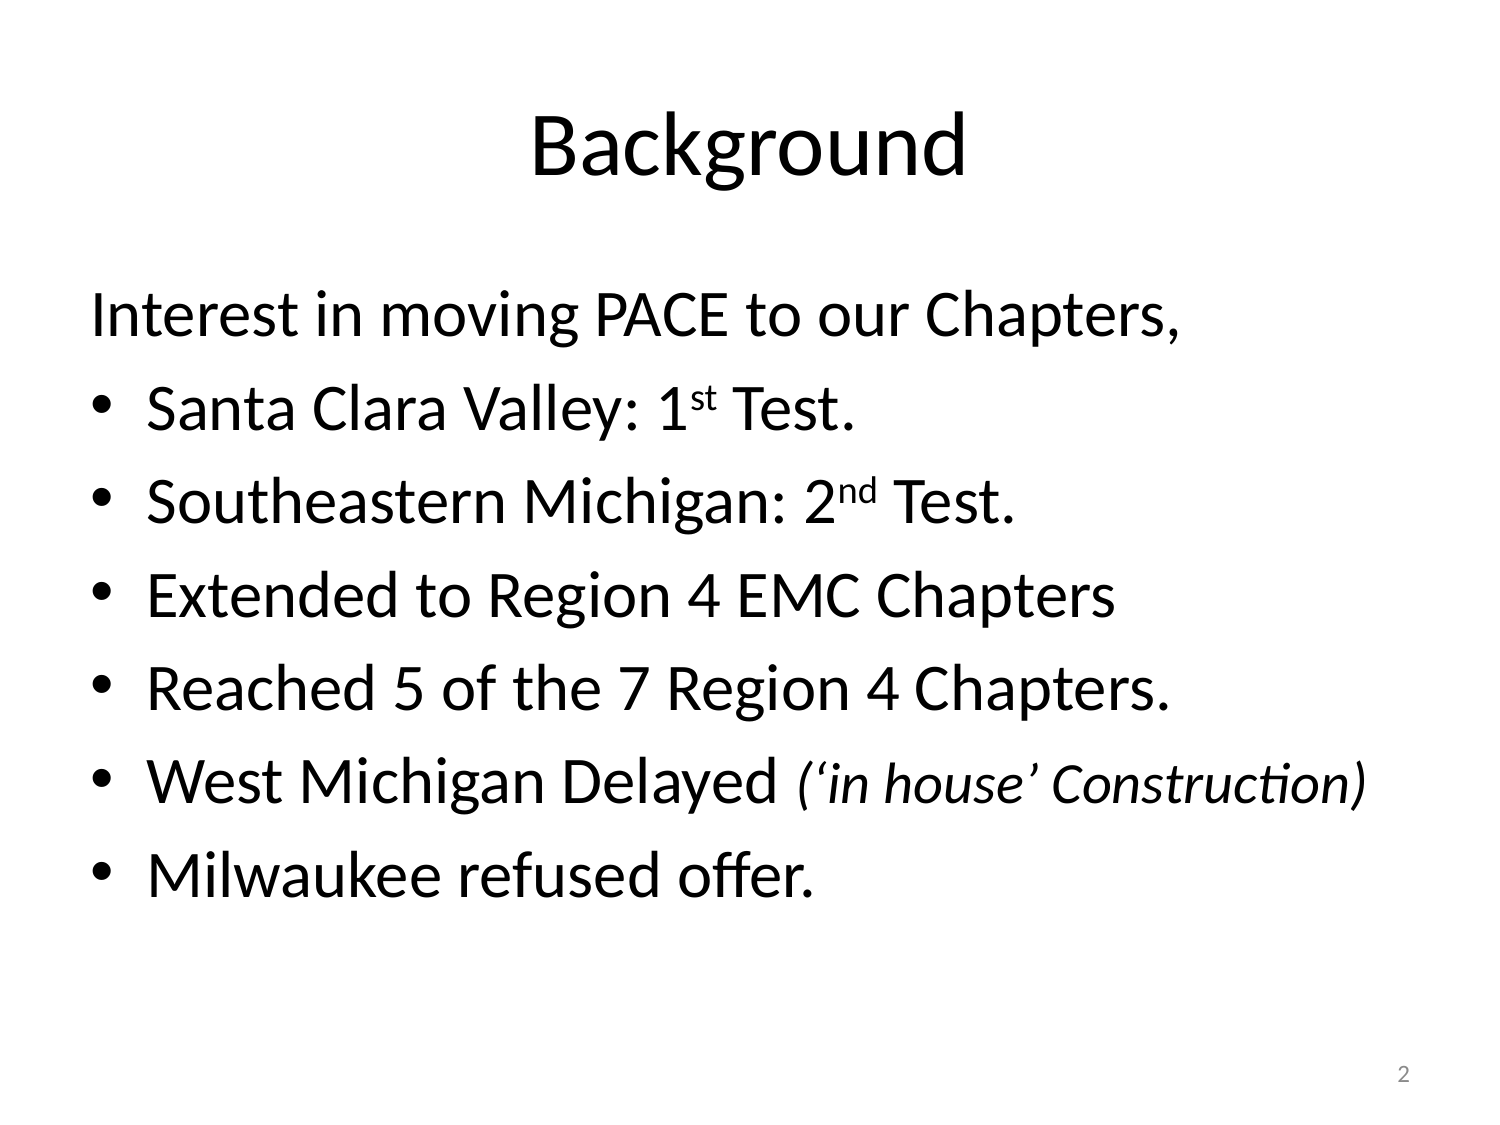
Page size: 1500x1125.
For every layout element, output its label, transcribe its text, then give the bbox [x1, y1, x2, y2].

title Background [75, 45, 1425, 233]
slide_number 2 [1074, 1042, 1425, 1103]
list Interest in moving PACE to our Chapters, Santa Clara Valley: 1st Test. Southeastern Michigan: 2nd Test. Extended to Region 4 EMC Chapters Reached 5 of the 7 Region 4 Chapters. West Michigan Delayed (‘in house’ Construction) Milwaukee refused offer. [75, 262, 1425, 1005]
